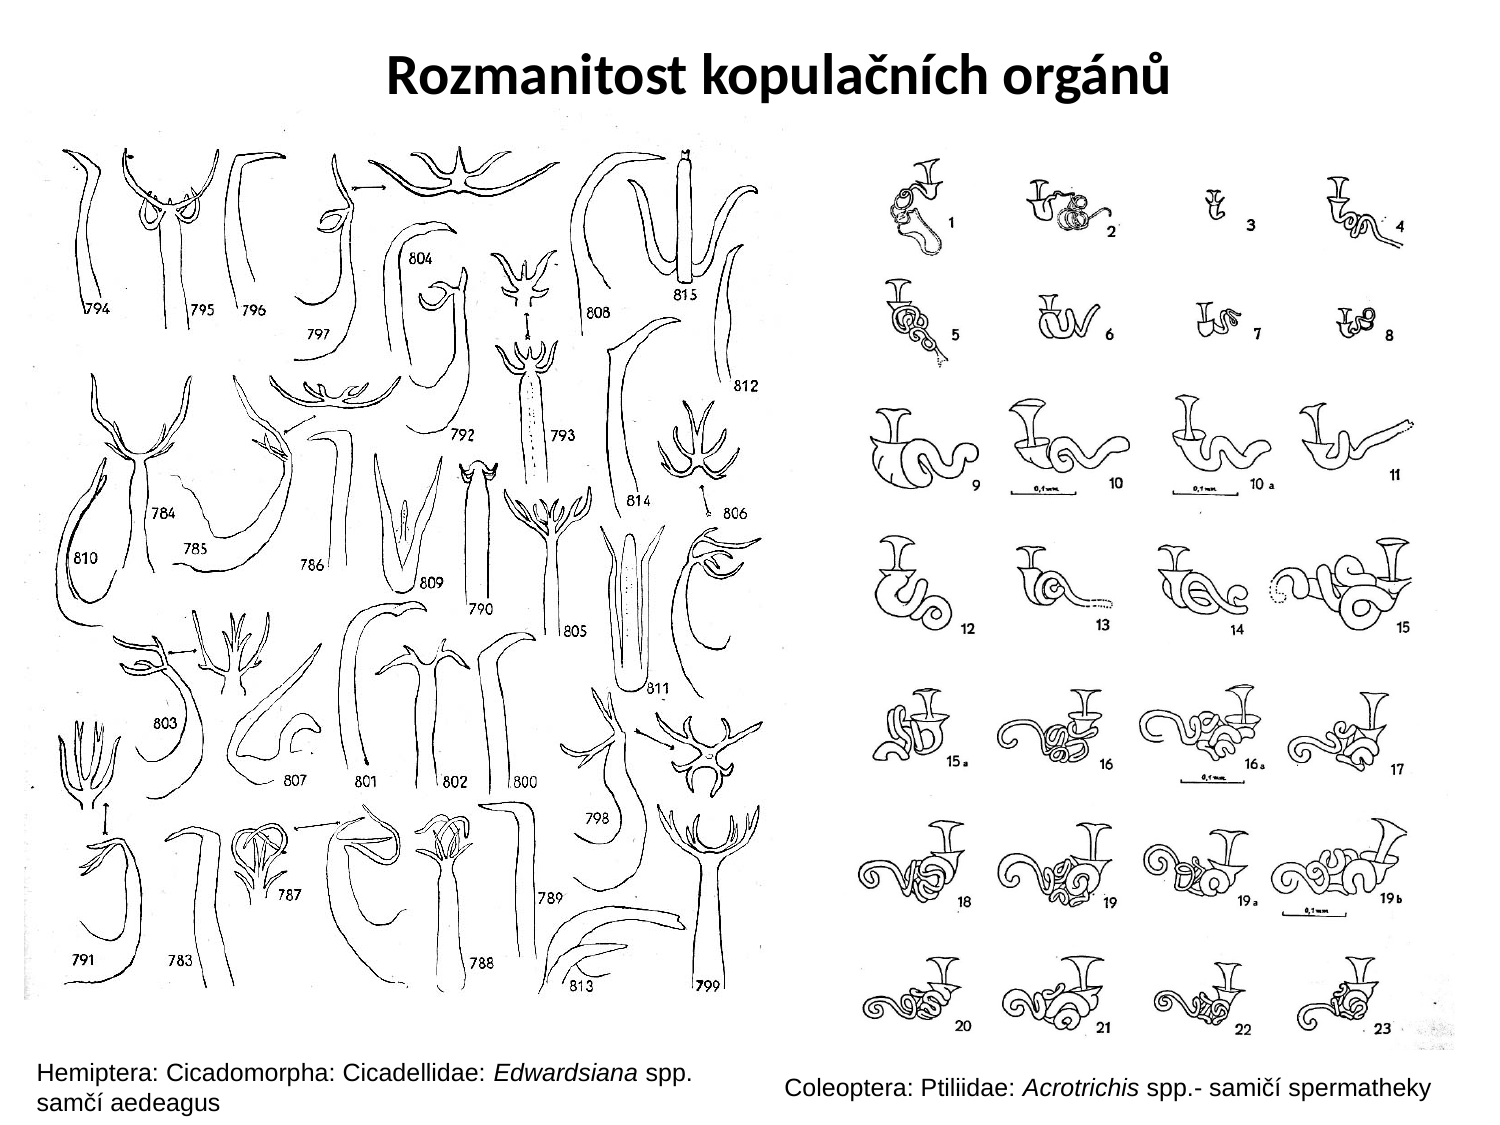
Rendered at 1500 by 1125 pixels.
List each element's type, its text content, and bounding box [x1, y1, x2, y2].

picture [24, 108, 793, 1000]
text_box Rozmanitost kopulačních orgánů [104, 0, 1455, 149]
text_box Coleoptera: Ptiliidae: Acrotrichis spp.- samičí spermatheky [769, 1064, 1448, 1109]
text_box Hemiptera: Cicadomorpha: Cicadellidae: Edwardsiana spp. samčí aedeagus [21, 1049, 711, 1124]
picture [832, 139, 1455, 1050]
